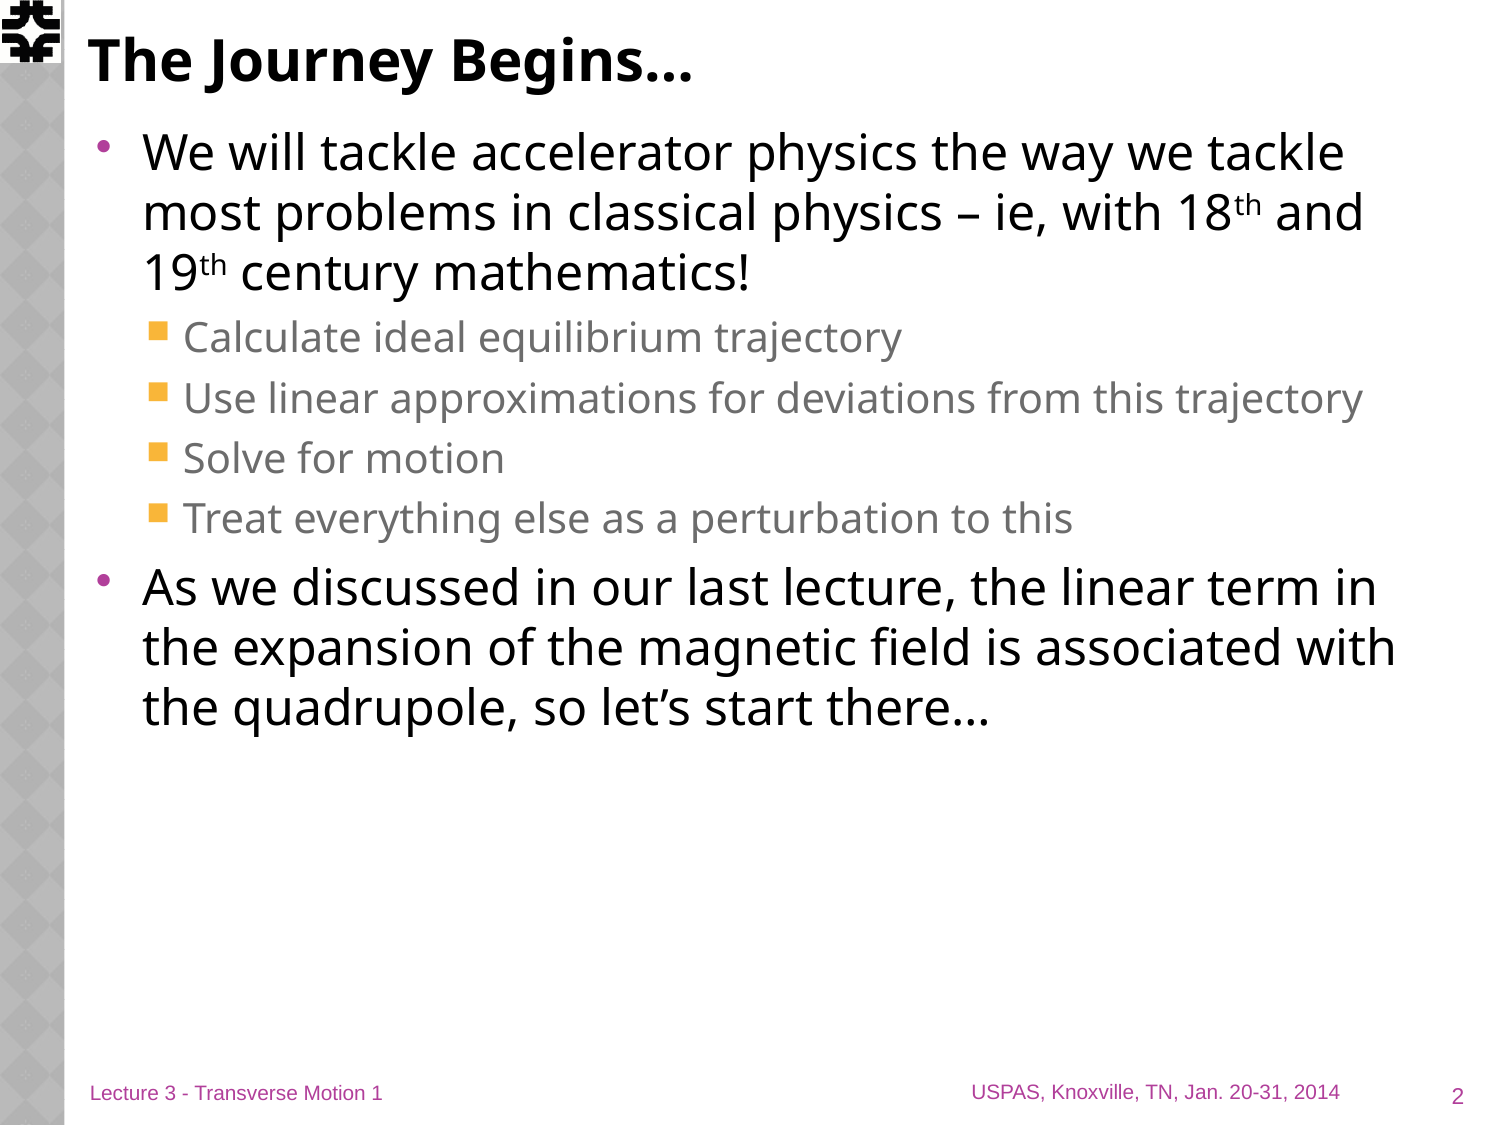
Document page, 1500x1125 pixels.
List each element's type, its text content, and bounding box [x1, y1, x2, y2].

title The Journey Begins… [80, 20, 1436, 93]
picture [0, 0, 61, 63]
list We will tackle accelerator physics the way we tackle most problems in classical physics – ie, with 18th and 19th century mathematics! Calculate ideal equilibrium trajectory Use linear approximations for deviations from this trajectory Solve for motion Treat everything else as a perturbation to this As we discussed in our last lecture, the linear term in the expansion of the magnetic field is associated with the quadrupole, so let’s start there… [82, 112, 1437, 633]
slide_number 2 [1367, 1071, 1465, 1110]
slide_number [941, 1077, 1355, 1104]
footer Lecture 3 - Transverse Motion 1 [75, 1075, 709, 1105]
